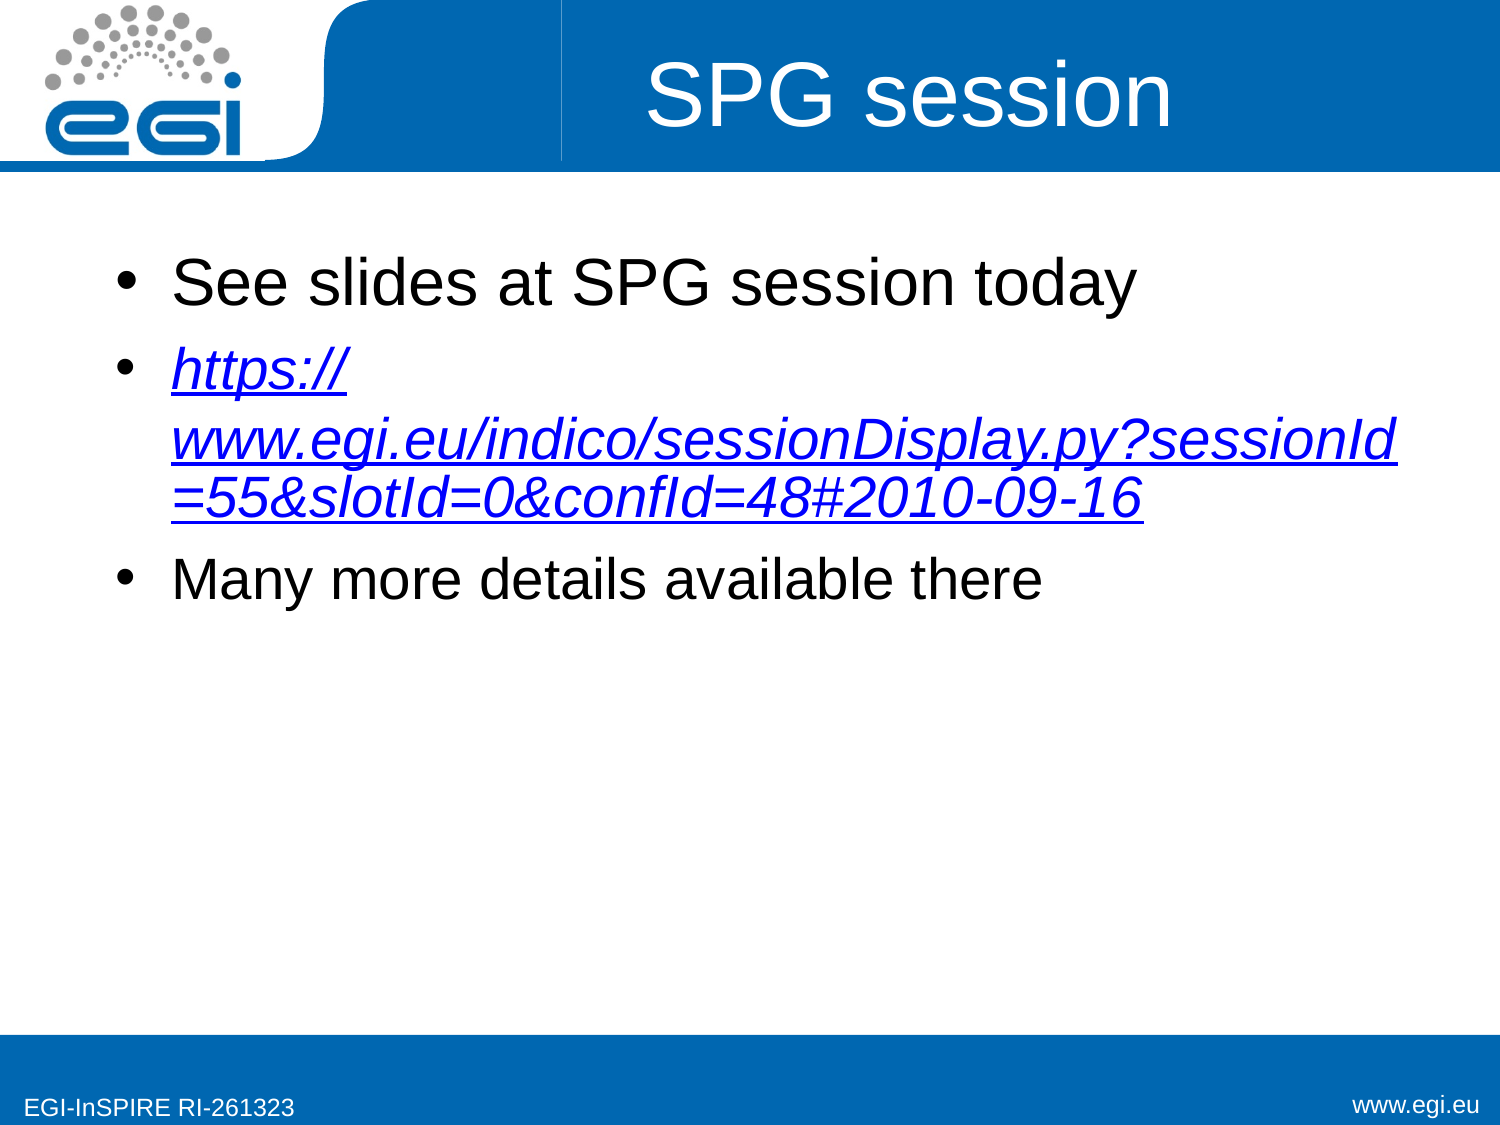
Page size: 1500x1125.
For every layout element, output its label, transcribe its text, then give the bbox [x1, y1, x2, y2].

picture [0, 0, 265, 161]
title SPG session [348, 19, 1471, 161]
list See slides at SPG session today https://www.egi.eu/indico/sessionDisplay.py?sessionId=55&slotId=0&confId=48#2010-09-16 Many more details available there [100, 231, 1425, 975]
